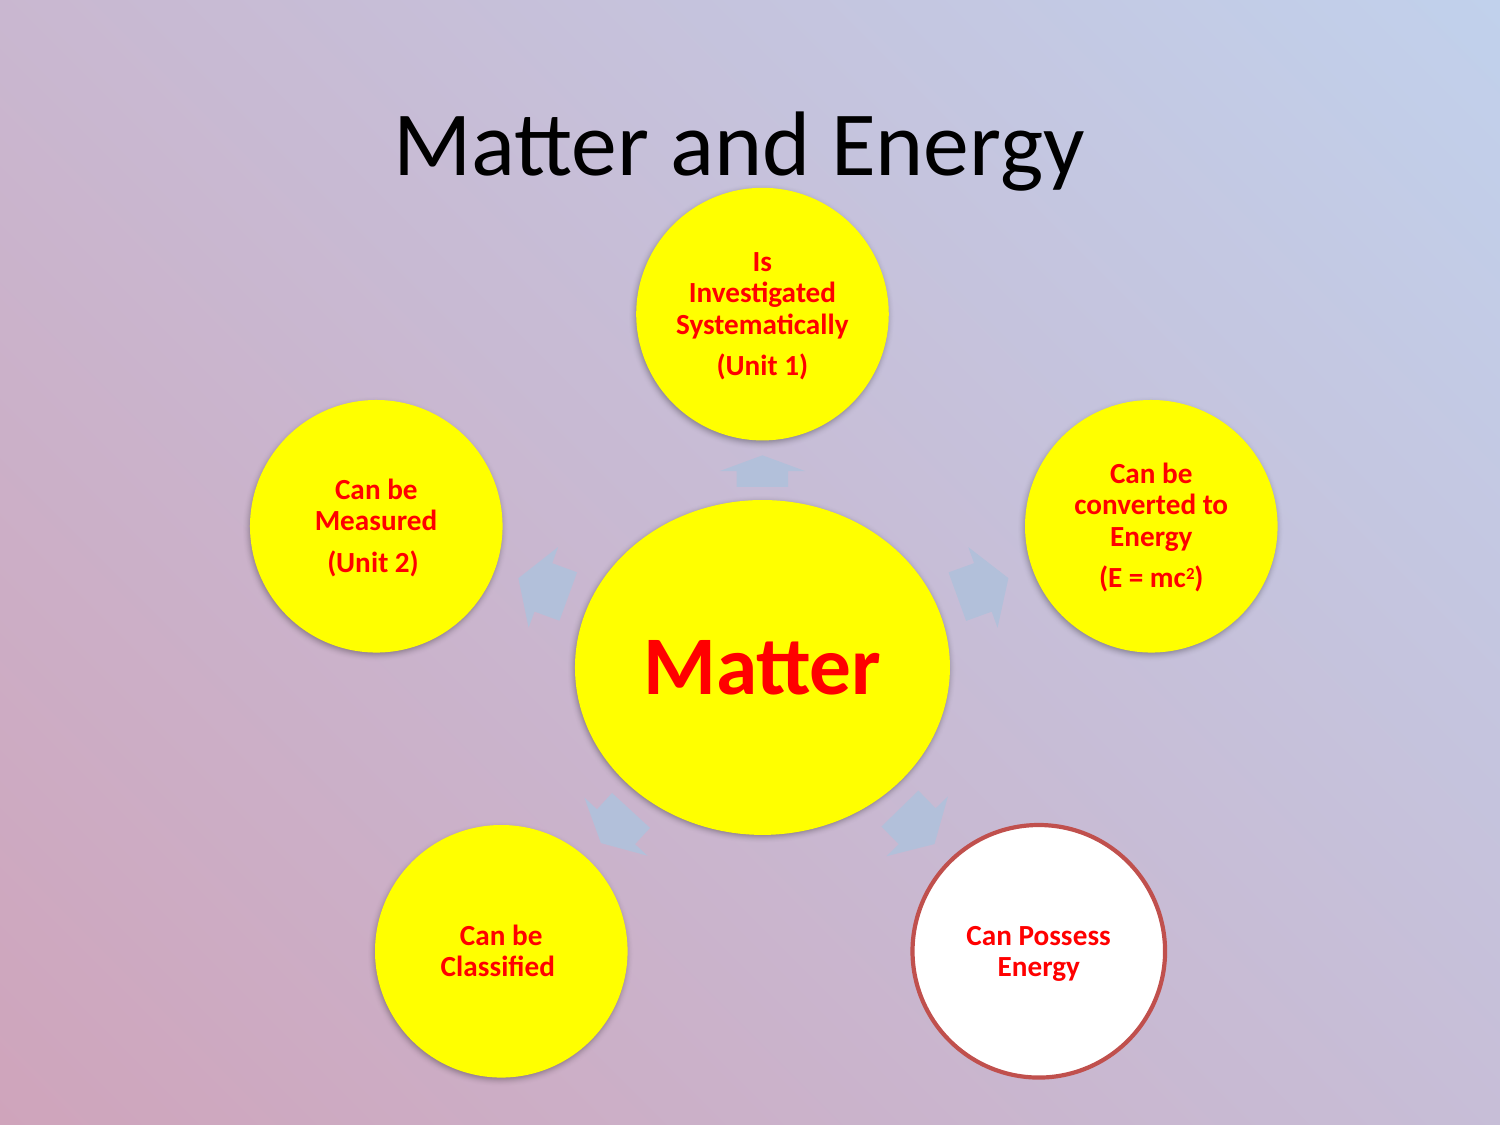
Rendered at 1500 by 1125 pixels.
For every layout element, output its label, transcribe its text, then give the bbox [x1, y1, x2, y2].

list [49, 187, 1476, 1081]
title Matter and Energy [75, 45, 1425, 185]
